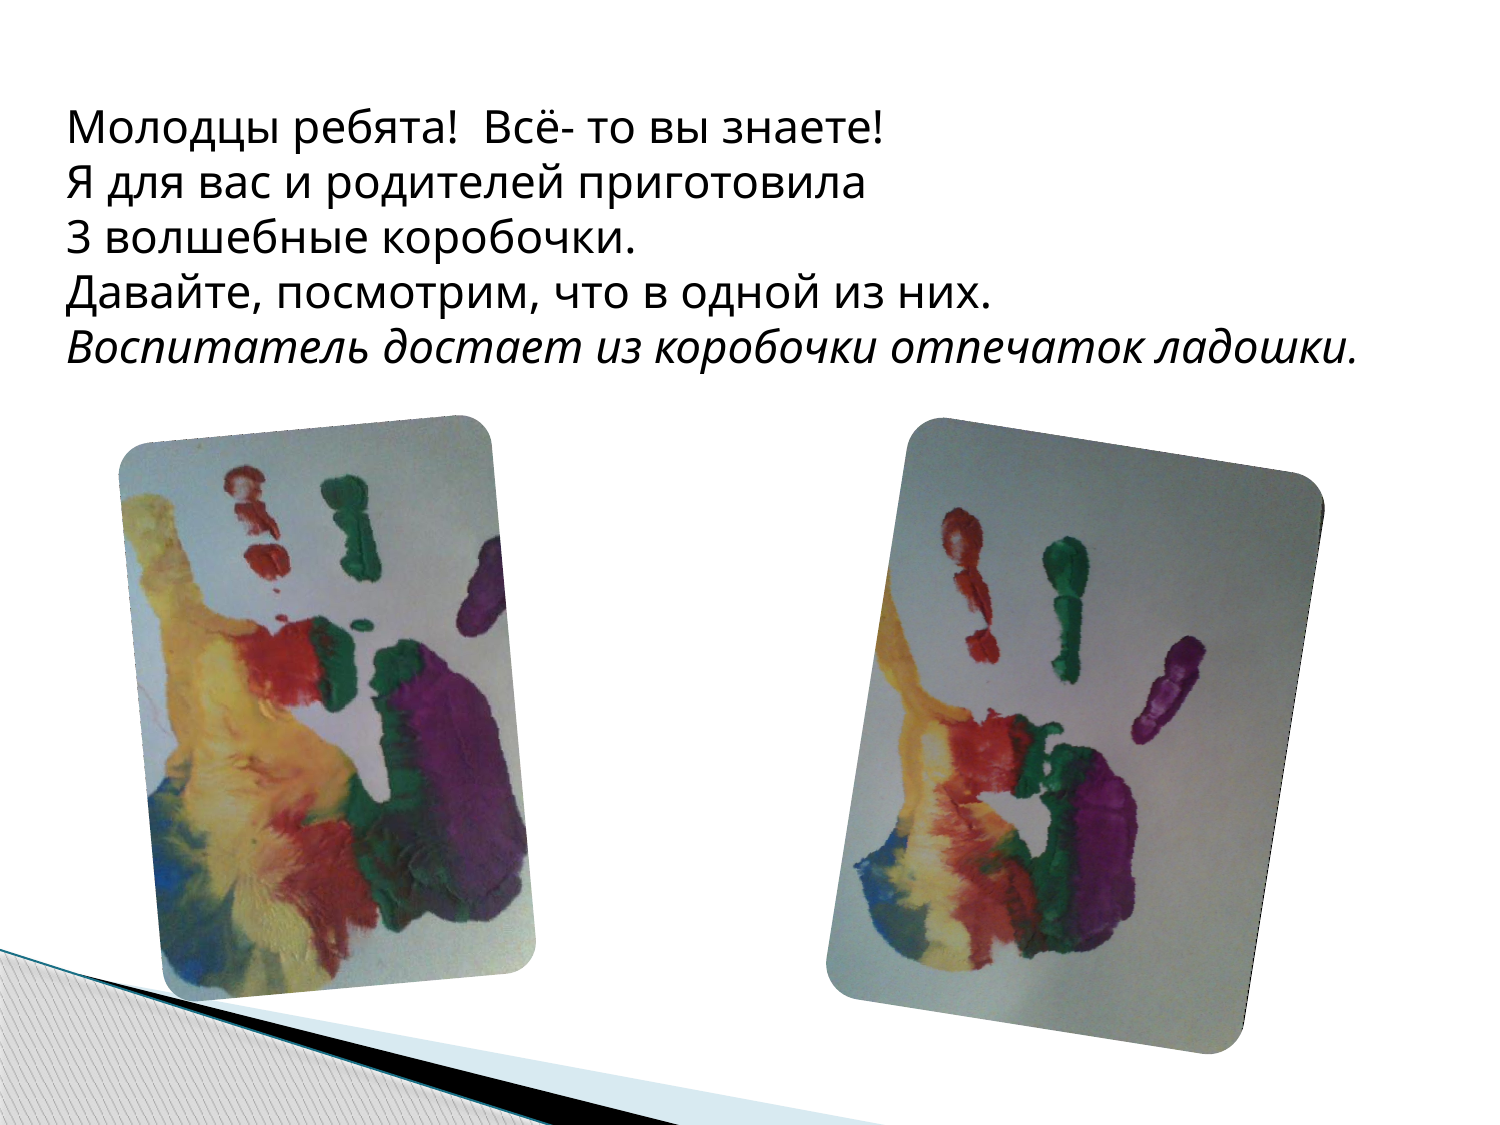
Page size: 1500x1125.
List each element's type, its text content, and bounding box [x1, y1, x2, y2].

picture [780, 418, 1370, 1055]
picture [46, 415, 608, 1002]
text_box Молодцы ребята! Всё- то вы знаете! Я для вас и родителей приготовила 3 волшебные коробочки. Давайте, посмотрим, что в одной из них. Воспитатель достает из коробочки отпечаток ладошки. [47, 85, 1390, 384]
